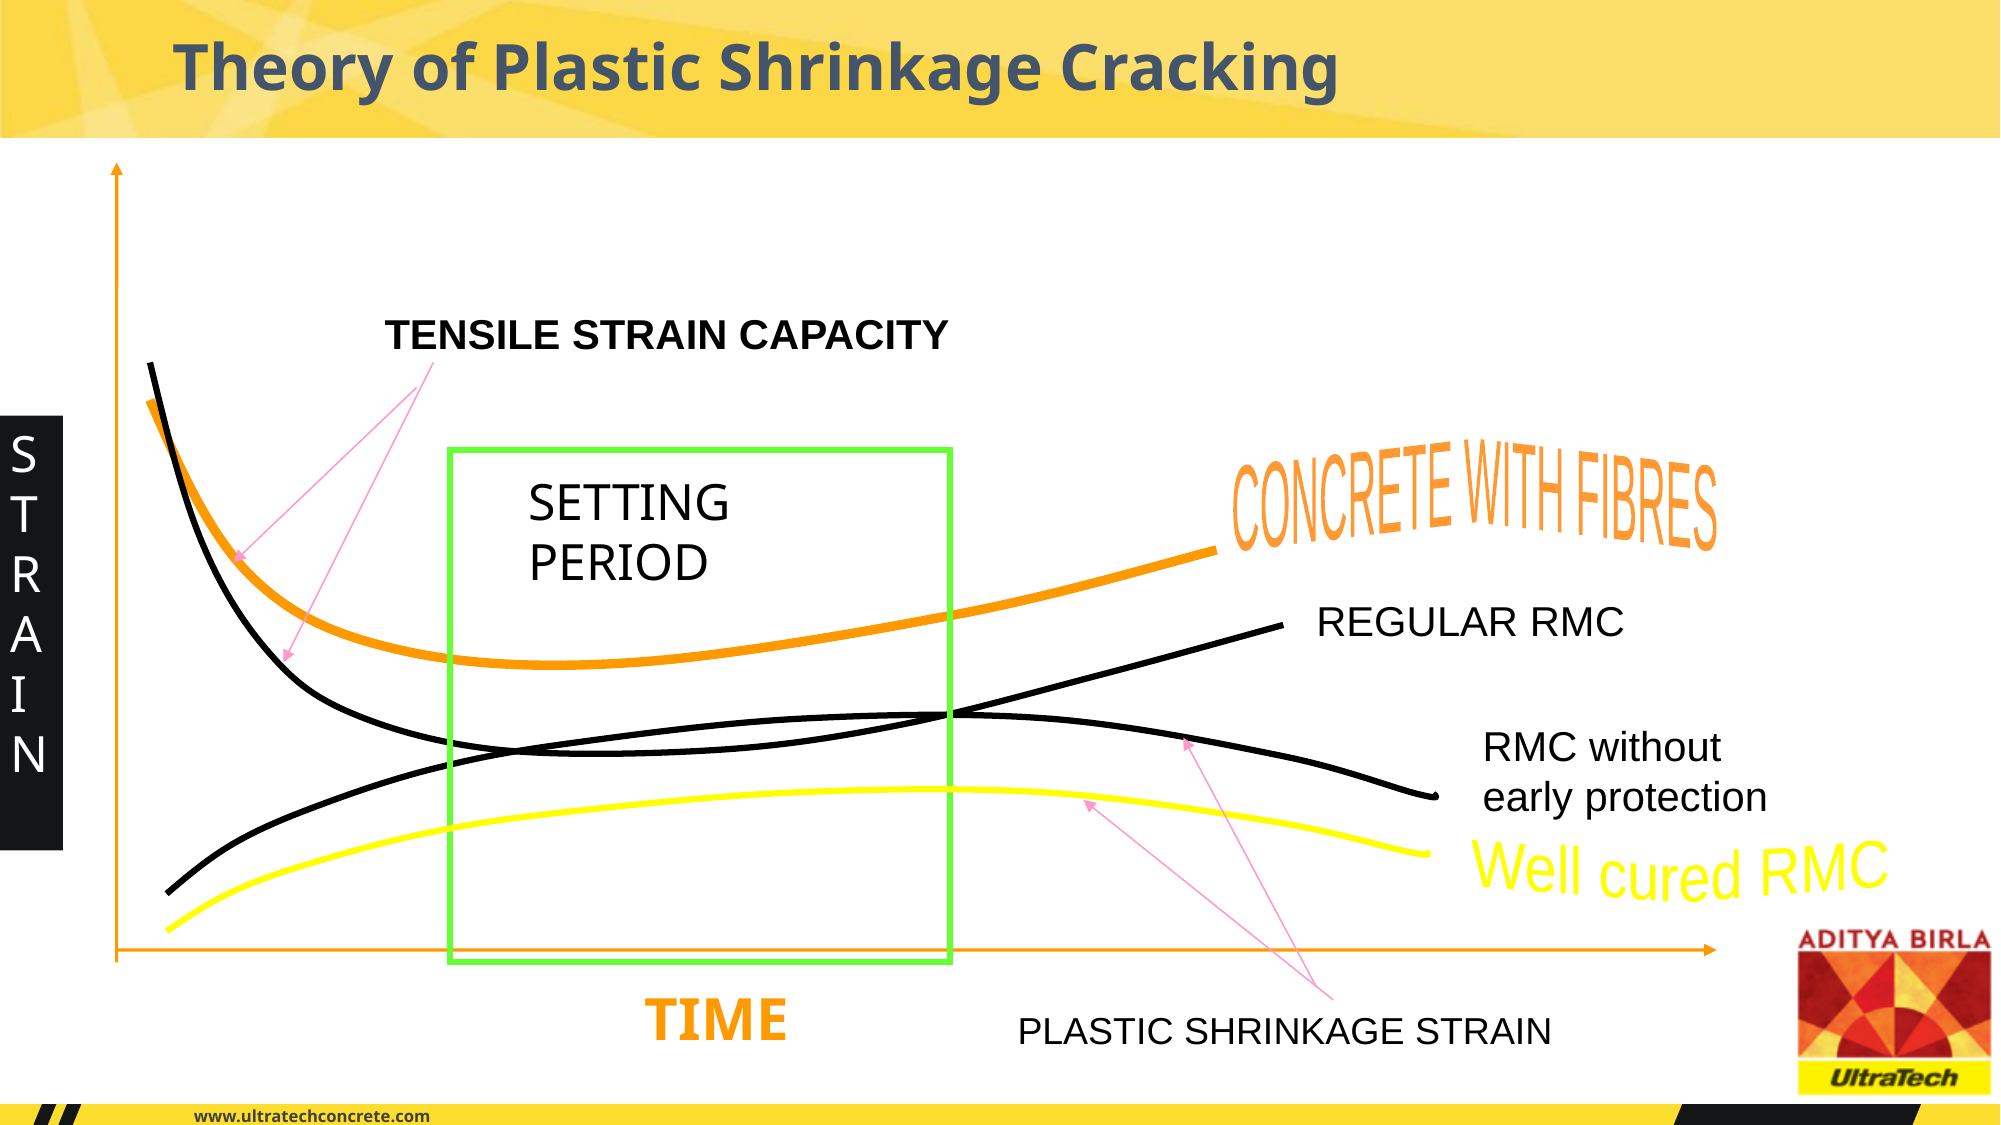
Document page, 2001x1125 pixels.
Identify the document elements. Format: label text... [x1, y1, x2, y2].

picture [0, 0, 2000, 138]
picture [1795, 928, 1998, 1100]
title Theory of Plastic Shrinkage Cracking [0, 27, 1516, 112]
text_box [0, 124, 1888, 1061]
